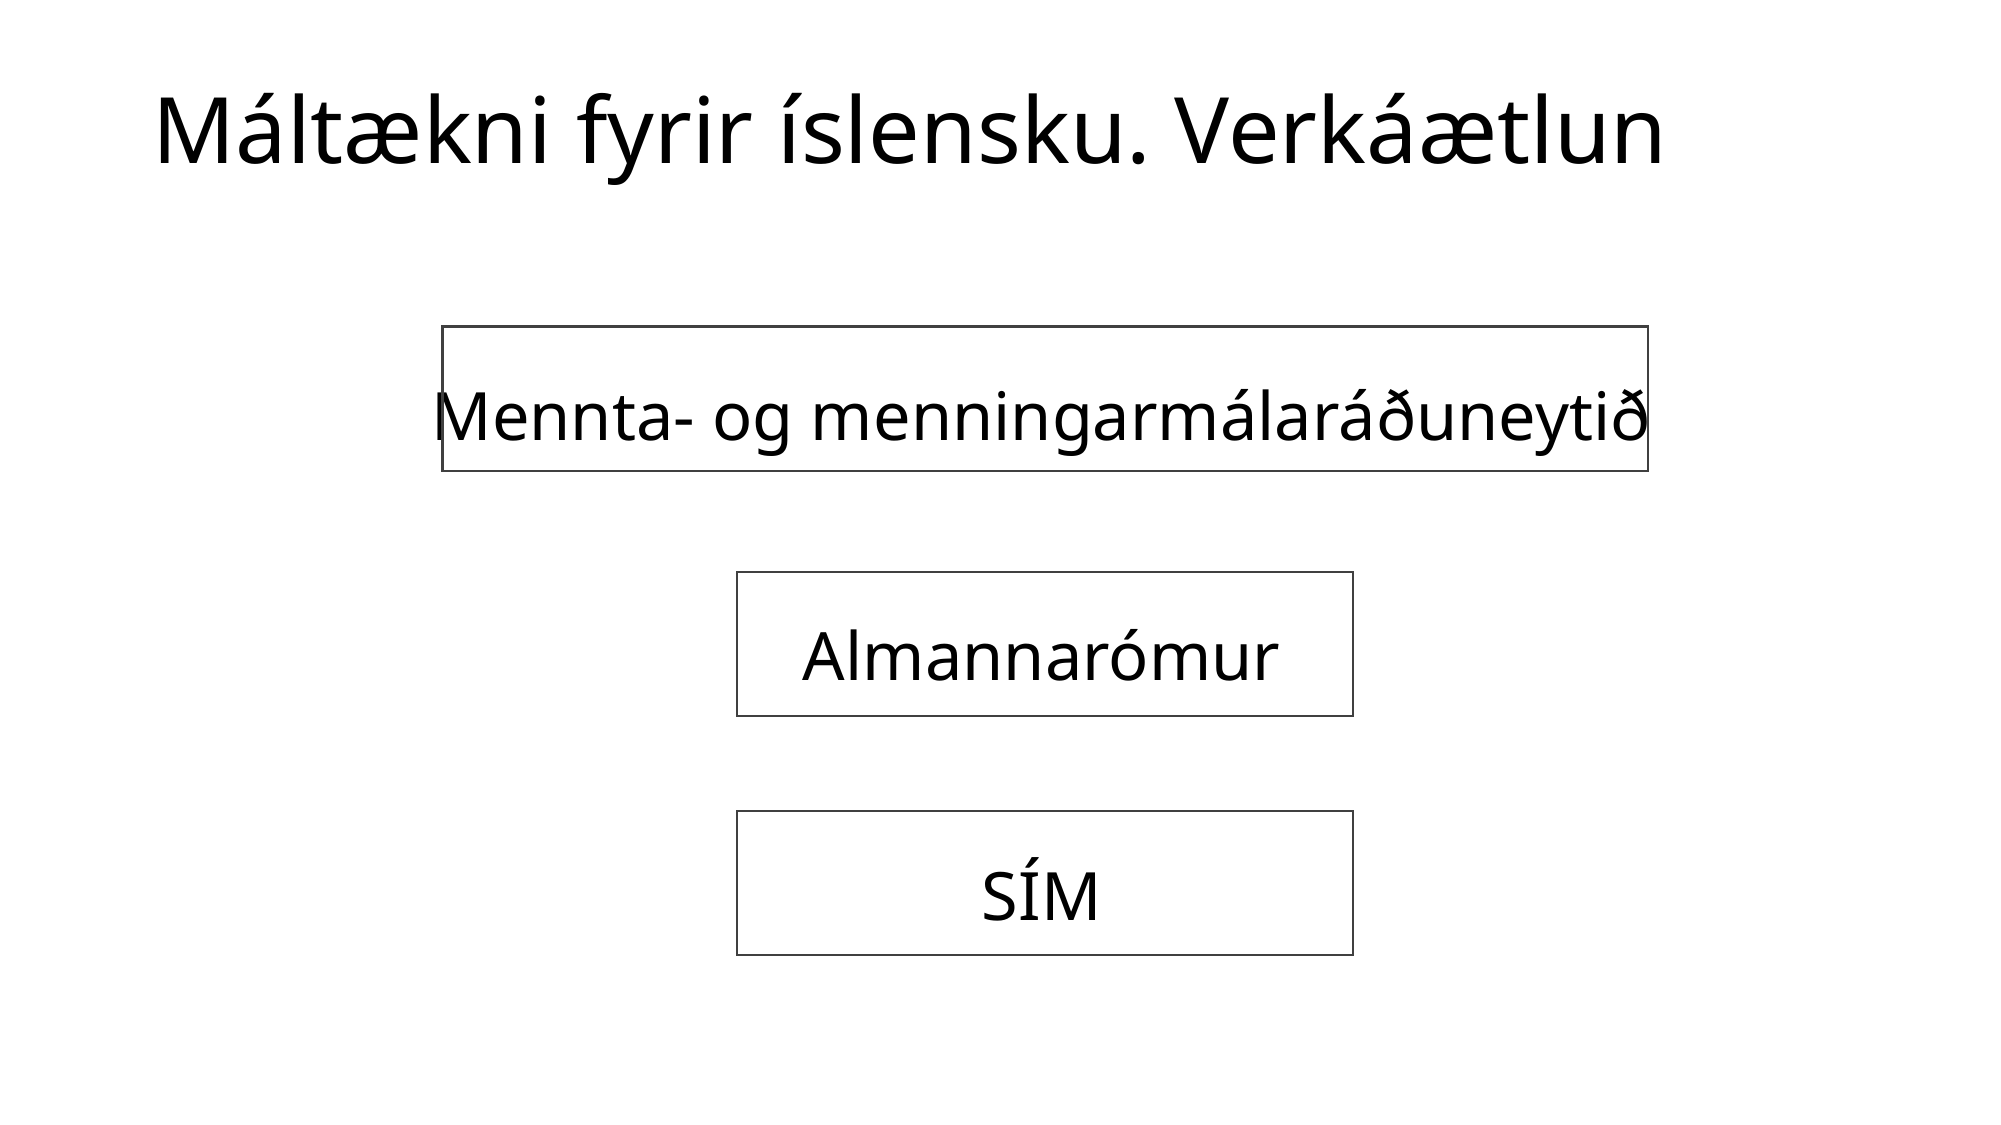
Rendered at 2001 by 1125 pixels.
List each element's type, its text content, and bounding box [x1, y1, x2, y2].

text_box [736, 810, 1354, 956]
text_box [441, 325, 1649, 472]
text_box [736, 571, 1354, 717]
title Máltækni fyrir íslensku. Verkáætlun [137, 24, 1863, 243]
text_box Mennta- og menningarmálaráðuneytið Almannarómur SÍM [191, 326, 1892, 941]
